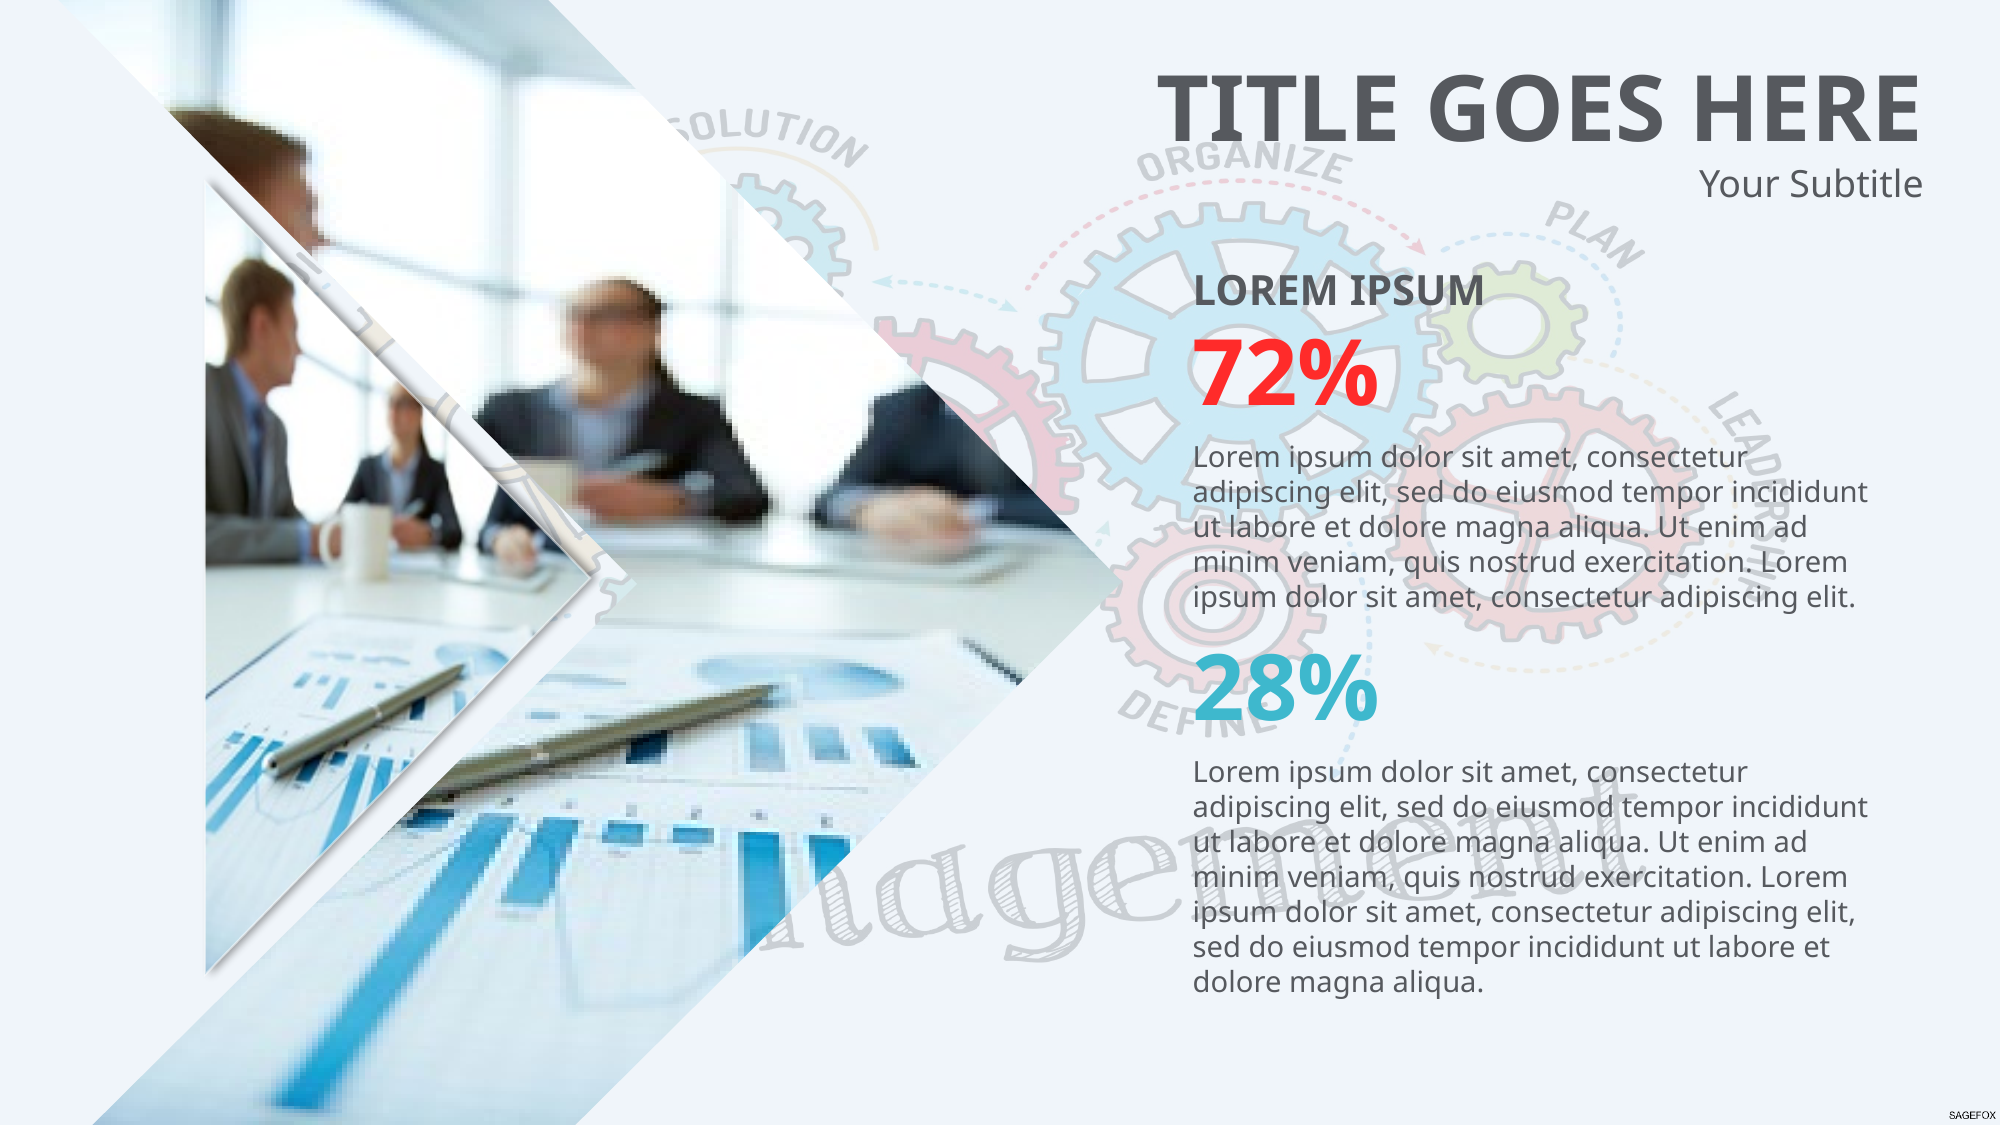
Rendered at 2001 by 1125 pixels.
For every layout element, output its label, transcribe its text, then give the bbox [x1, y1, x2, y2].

text_box [56, 0, 1124, 1125]
text_box TITLE GOES HERE Your Subtitle [1035, 42, 1939, 212]
text_box [203, 178, 592, 978]
text_box LOREM IPSUM 72% Lorem ipsum dolor sit amet, consectetur adipiscing elit, sed do eiusmod tempor incididunt ut labore et dolore magna aliqua. Ut enim ad minim veniam, quis nostrud exercitation. Lorem ipsum dolor sit amet, consectetur adipiscing elit. 28% Lorem ipsum dolor sit amet, consectetur adipiscing elit, sed do eiusmod tempor incididunt ut labore et dolore magna aliqua. Ut enim ad minim veniam, quis nostrud exercitation. Lorem ipsum dolor sit amet, consectetur adipiscing elit, sed do eiusmod tempor incididunt ut labore et dolore magna aliqua. [1177, 256, 1893, 1006]
picture [1925, 0, 2001, 1125]
